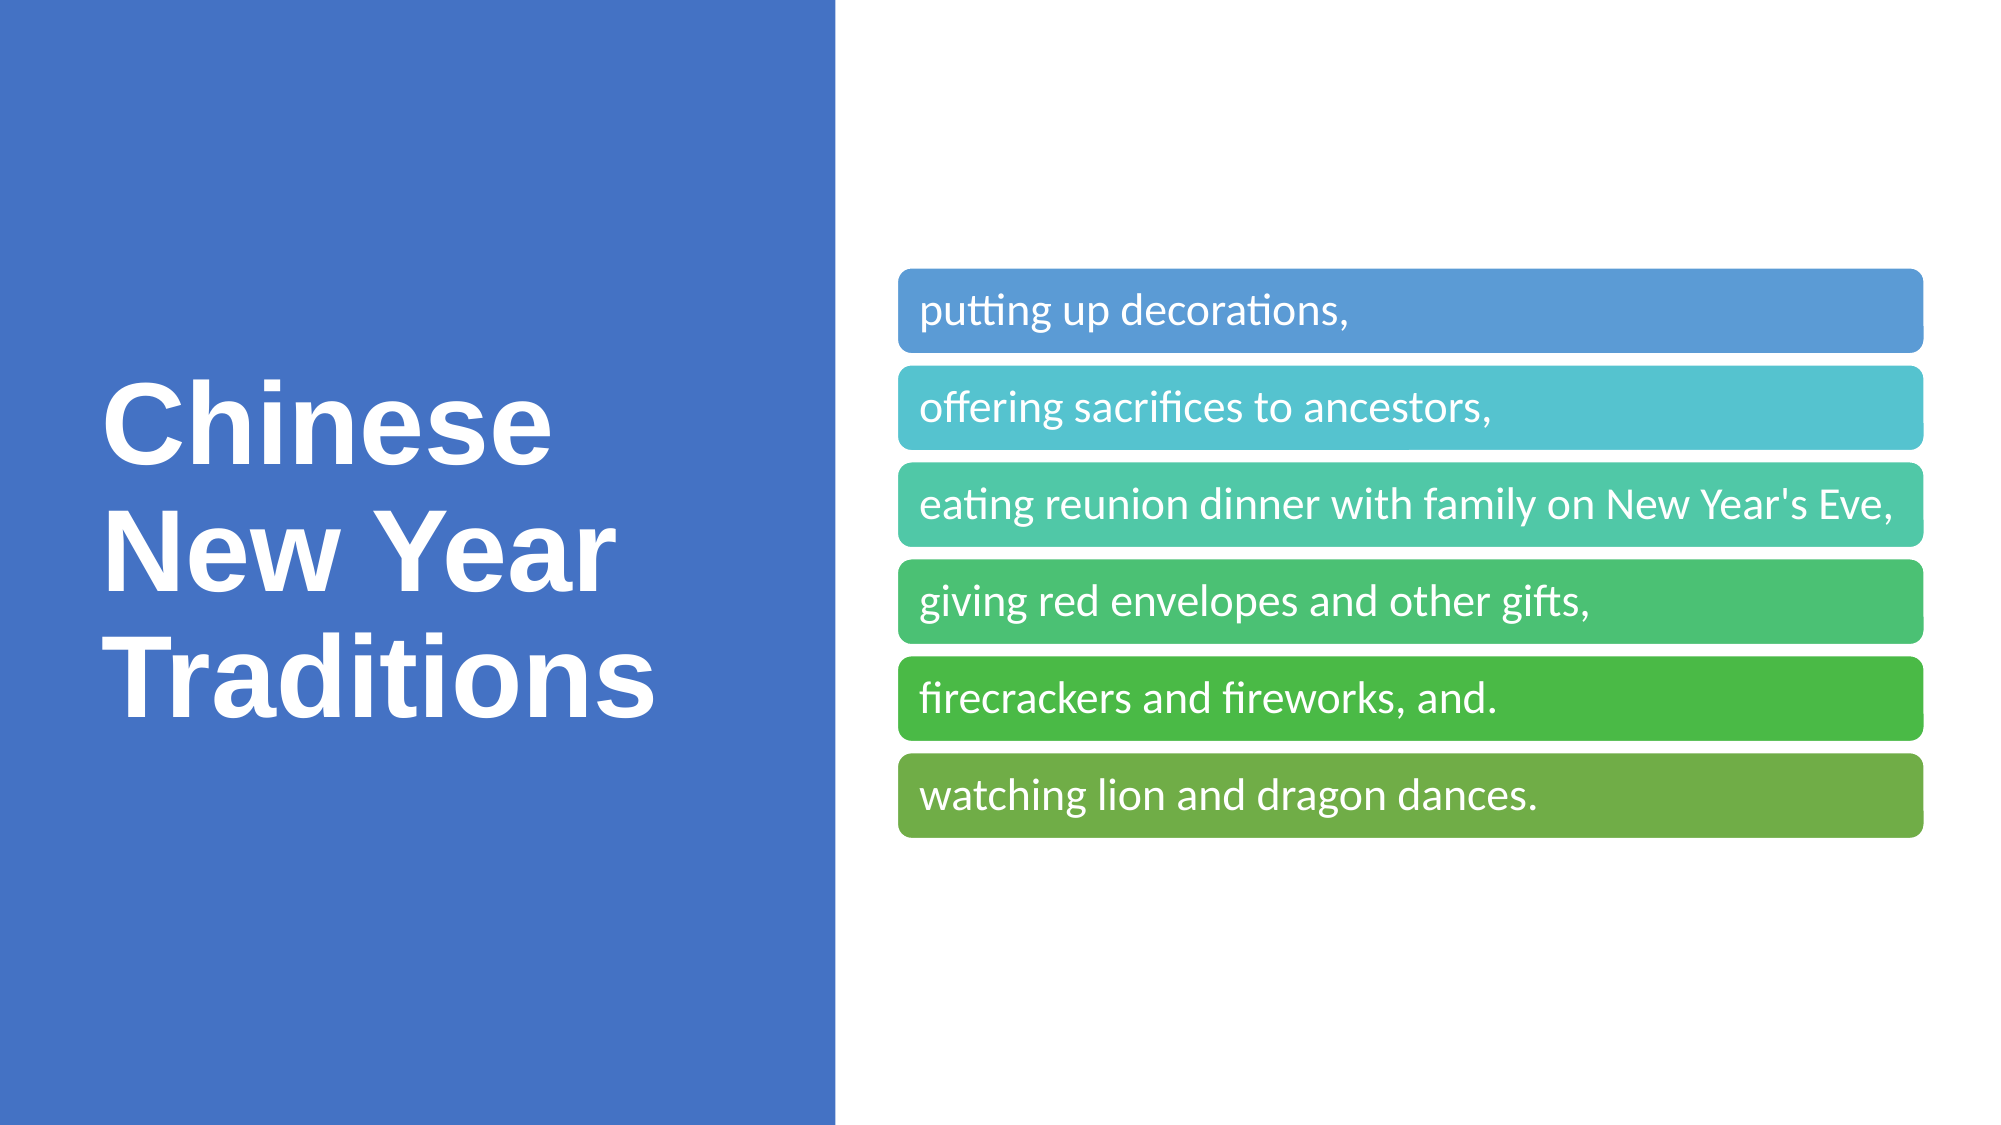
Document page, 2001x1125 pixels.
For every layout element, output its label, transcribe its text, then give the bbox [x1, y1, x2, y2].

text_box [0, 0, 836, 1125]
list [897, 101, 1925, 1005]
title Chinese New Year Traditions [86, 101, 711, 1005]
